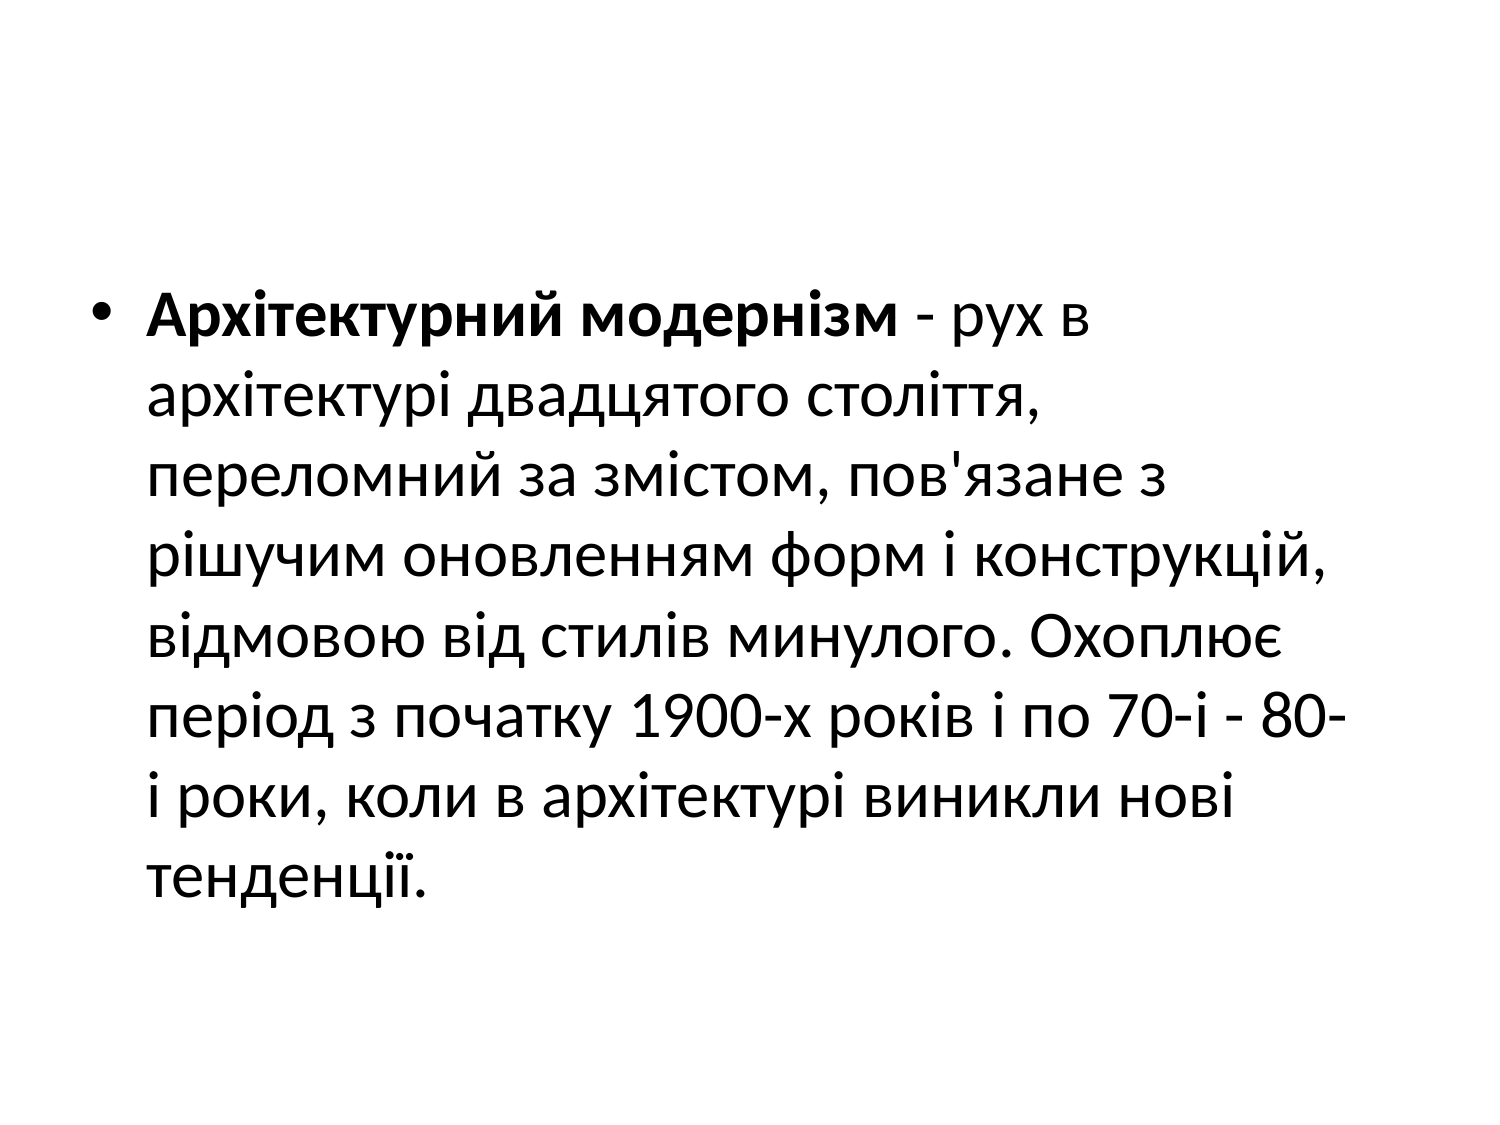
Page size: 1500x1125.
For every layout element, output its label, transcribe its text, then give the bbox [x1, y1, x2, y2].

list Архітектурний модернізм - рух в архітектурі двадцятого століття, переломний за змістом, пов'язане з рішучим оновленням форм і конструкцій, відмовою від стилів минулого. Охоплює період з початку 1900-х років і по 70-і - 80-і роки, коли в архітектурі виникли нові тенденції. [75, 262, 1425, 1005]
